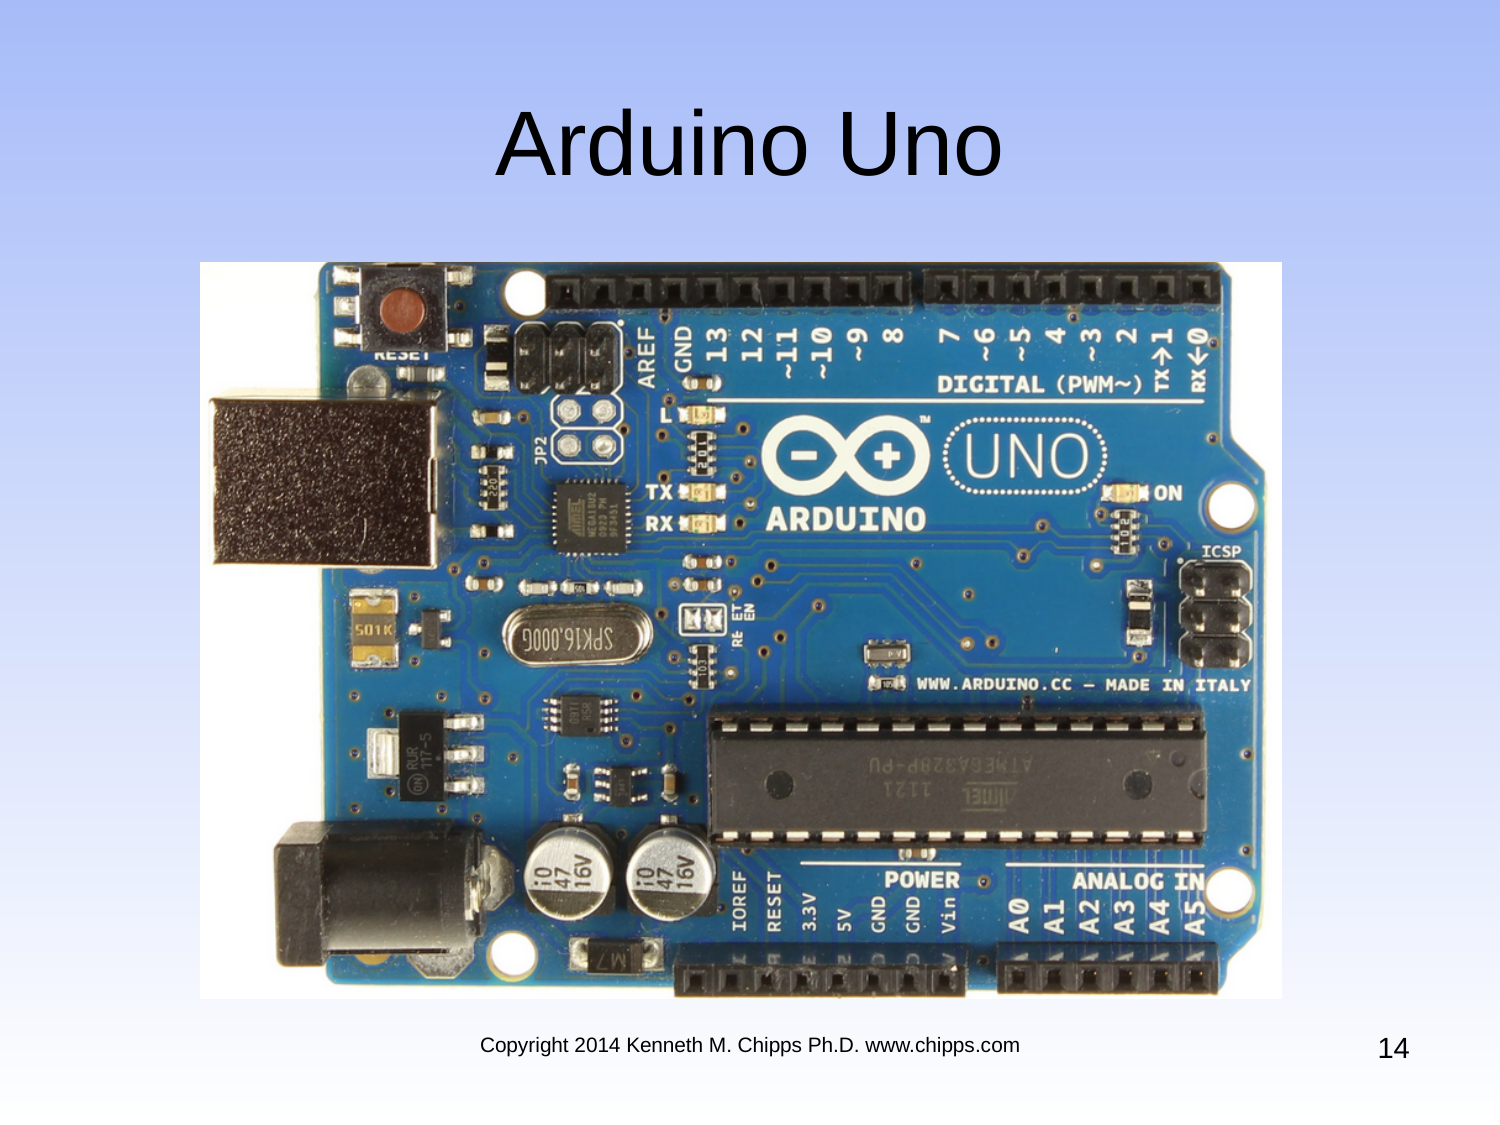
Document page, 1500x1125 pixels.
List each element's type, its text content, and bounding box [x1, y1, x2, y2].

footer Copyright 2014 Kenneth M. Chipps Ph.D. www.chipps.com [449, 1024, 1051, 1103]
slide_number 14 [1074, 1021, 1426, 1101]
title Arduino Uno [74, 44, 1426, 233]
picture [199, 262, 1283, 999]
